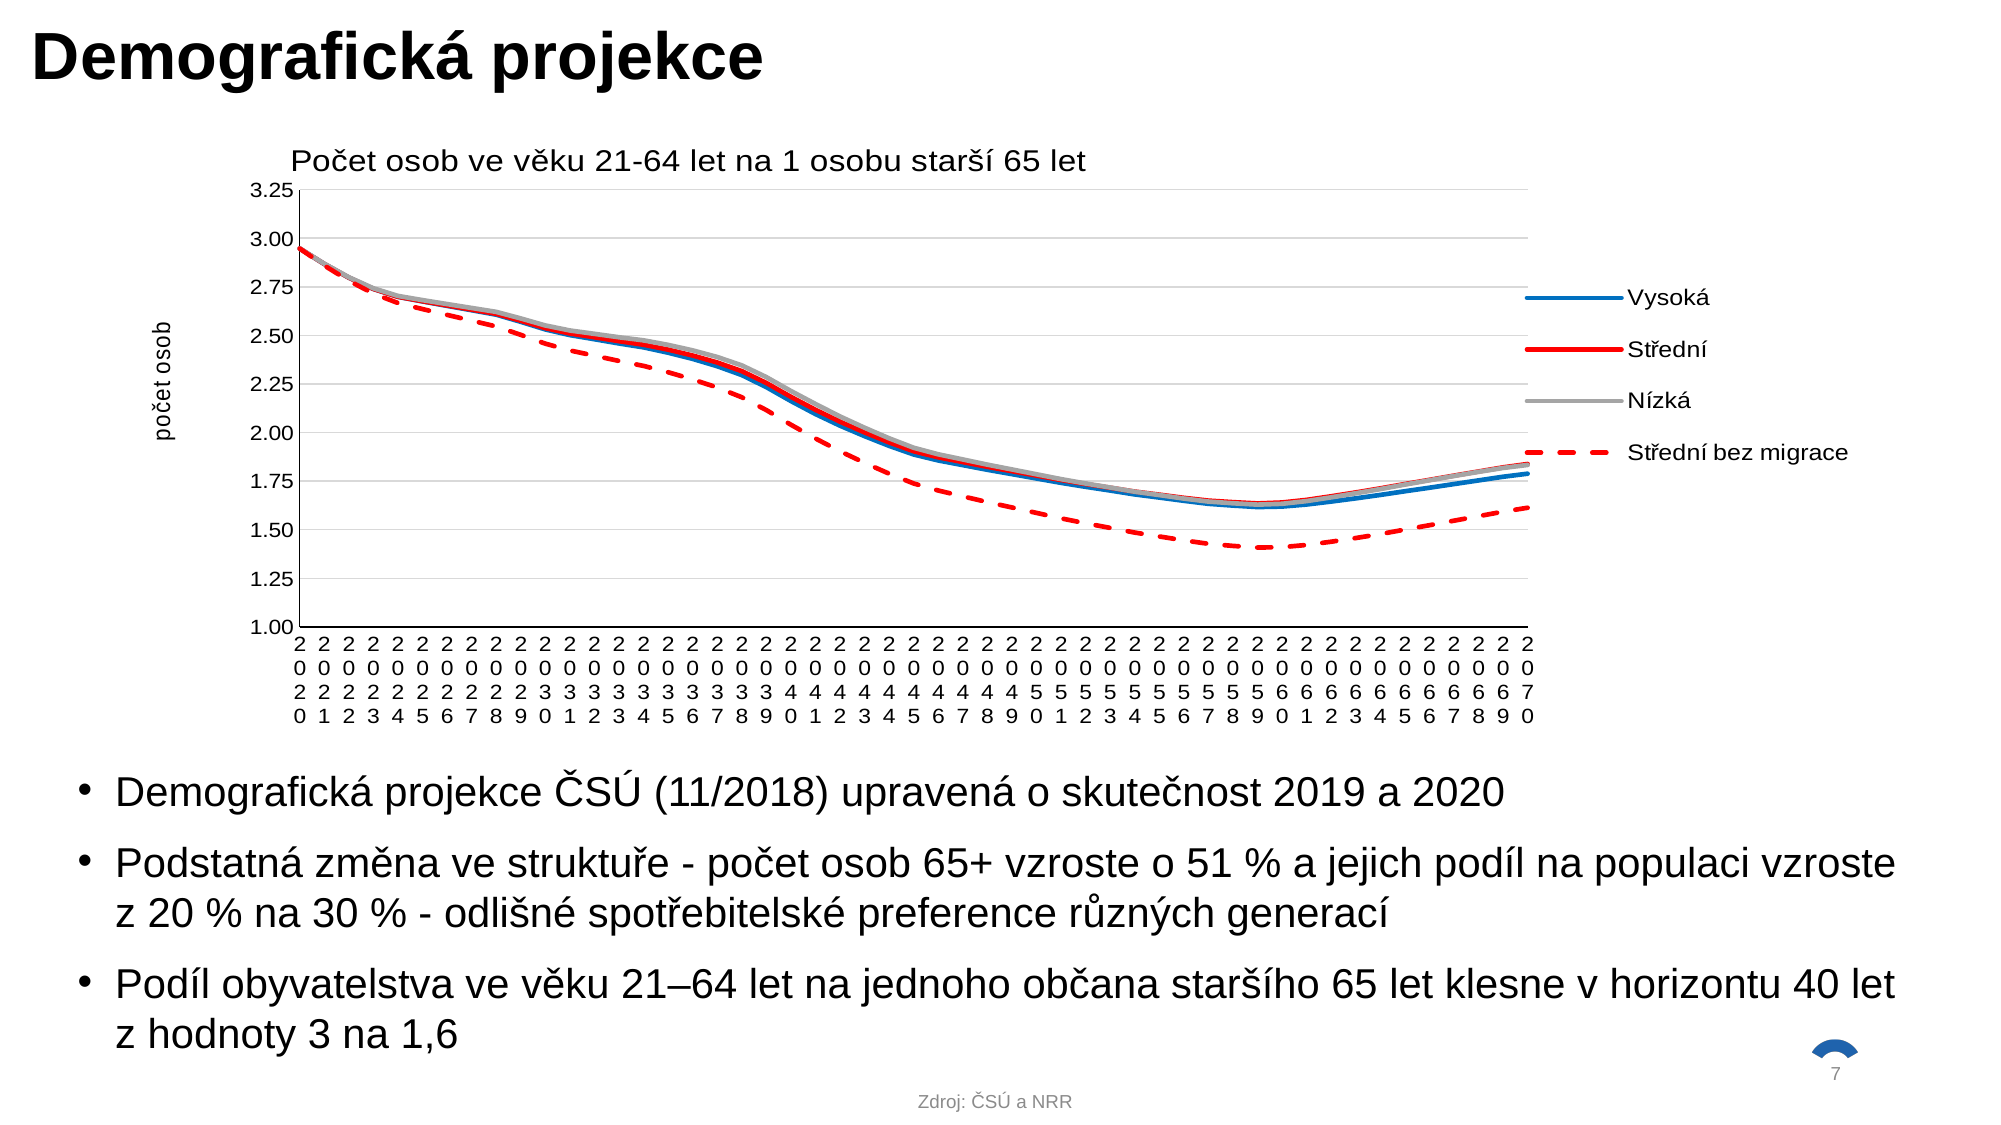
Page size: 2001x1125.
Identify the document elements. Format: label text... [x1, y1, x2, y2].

list Demografická projekce ČSÚ (11/2018) upravená o skutečnost 2019 a 2020 Podstatná změna ve struktuře - počet osob 65+ vzroste o 51 % a jejich podíl na populaci vzroste z 20 % na 30 % - odlišné spotřebitelské preference různých generací Podíl obyvatelstva ve věku 21–64 let na jednoho občana staršího 65 let klesne v horizontu 40 let z hodnoty 3 na 1,6 [62, 757, 1987, 1062]
picture [1810, 1034, 1860, 1062]
text_box Zdroj: ČSÚ a NRR [902, 1071, 1098, 1125]
title Demografická projekce [16, 10, 1863, 104]
chart [123, 125, 1863, 729]
slide_number 7 [1809, 1062, 1863, 1103]
